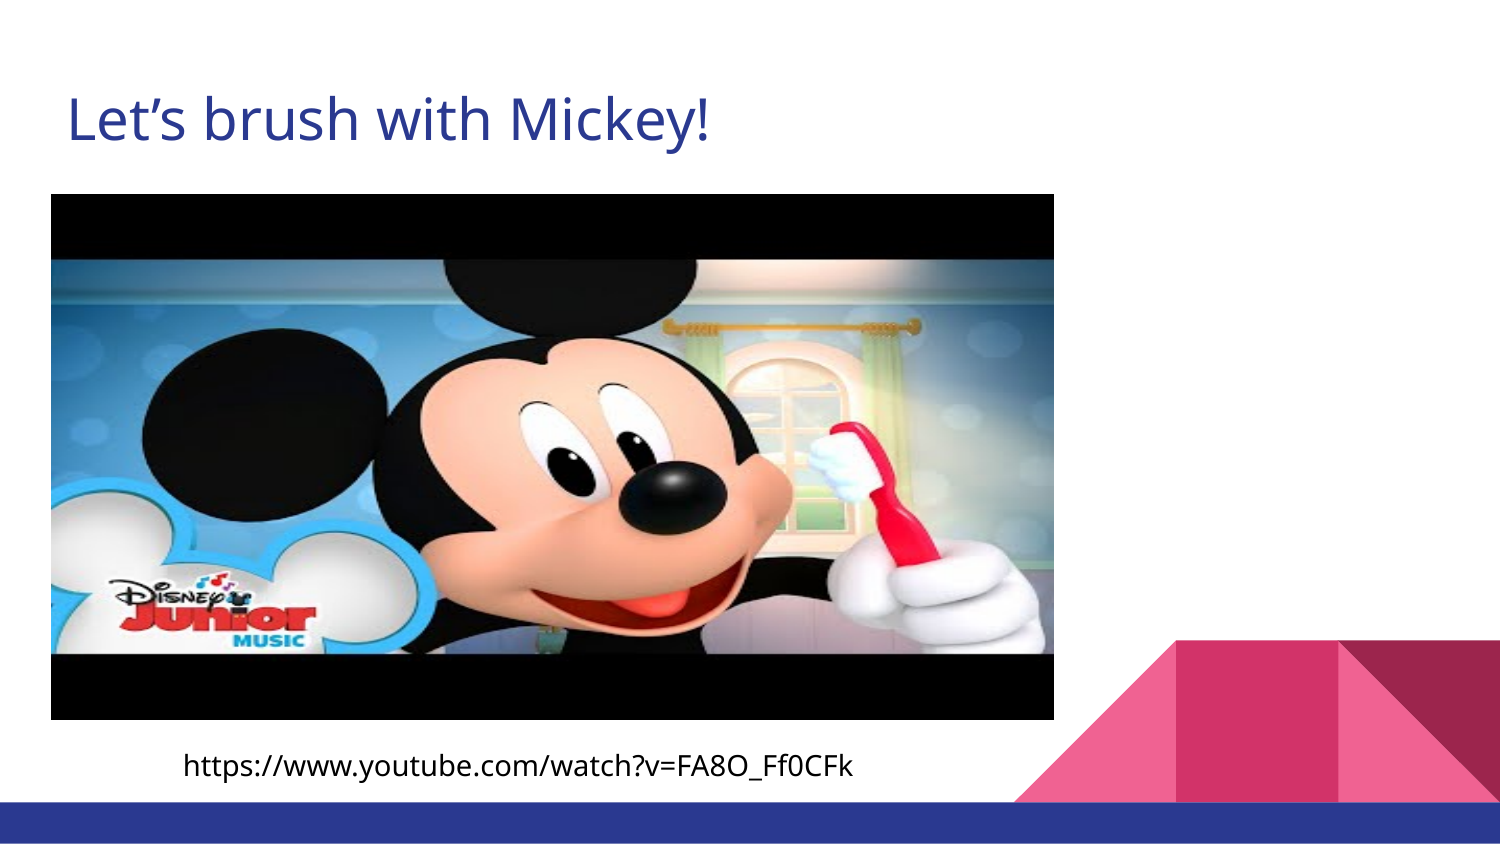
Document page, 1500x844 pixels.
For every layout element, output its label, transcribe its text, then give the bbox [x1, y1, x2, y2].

picture [50, 194, 1054, 721]
title Let’s brush with Mickey! [51, 67, 1449, 167]
text_box https://www.youtube.com/watch?v=FA8O_Ff0CFk [168, 732, 1027, 798]
